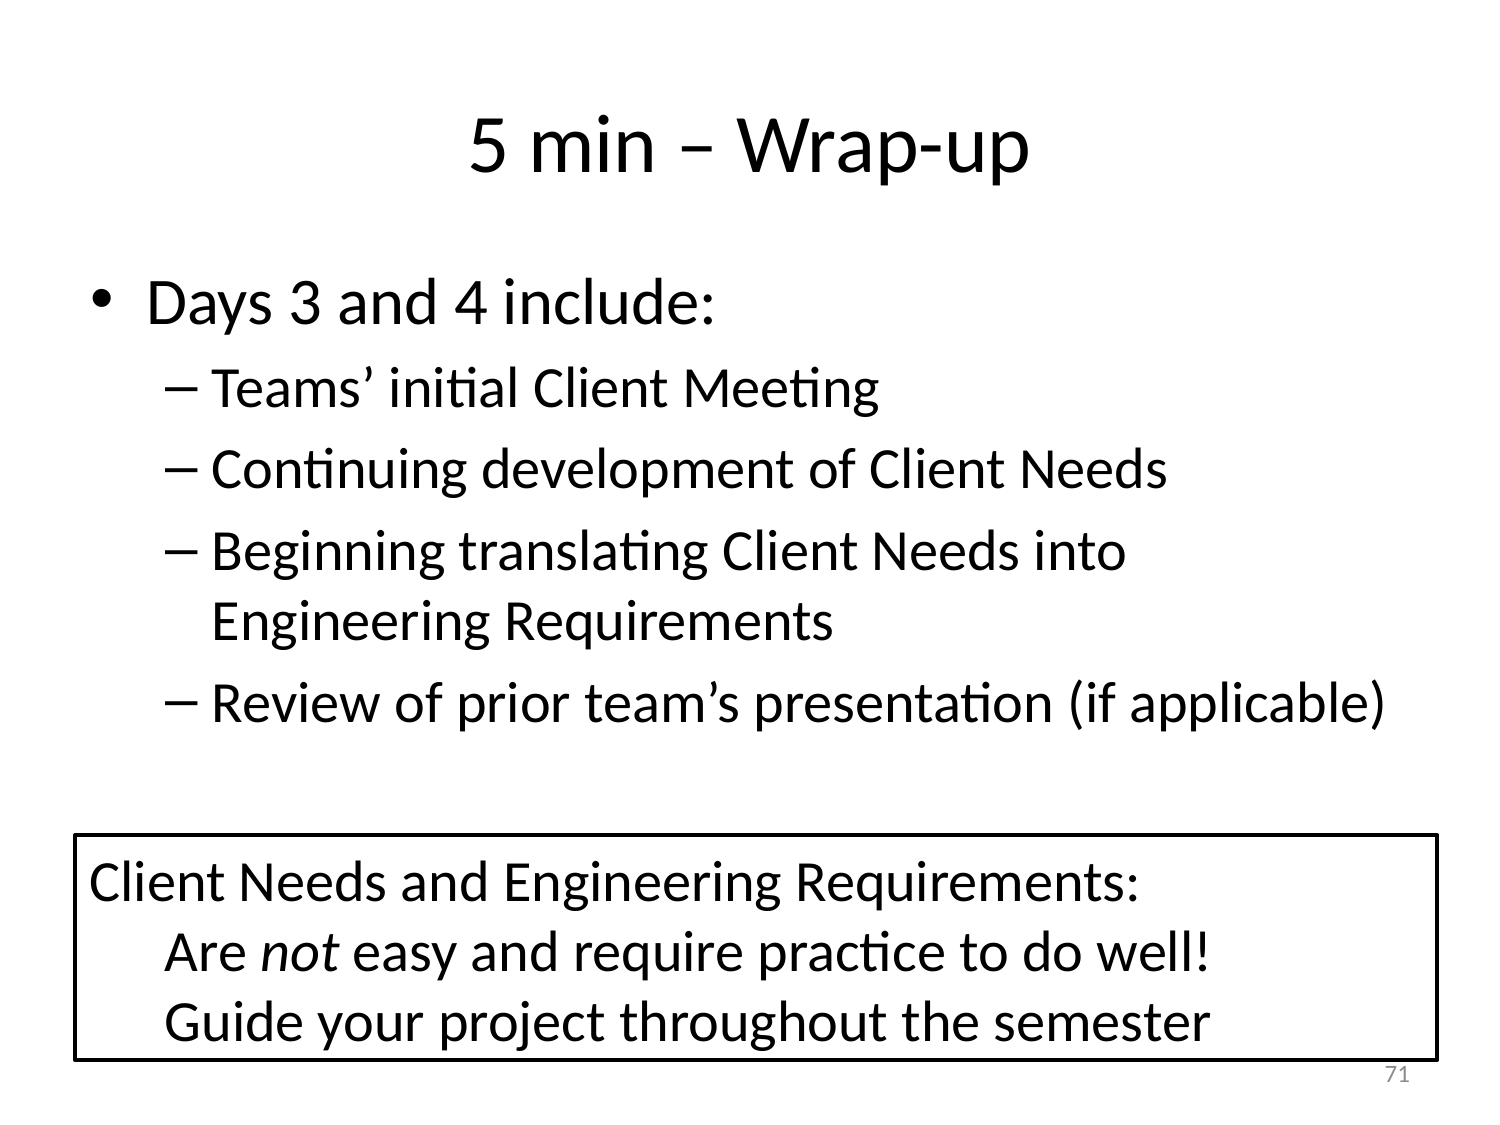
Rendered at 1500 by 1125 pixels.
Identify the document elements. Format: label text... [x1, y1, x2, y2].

text_box Client Needs and Engineering Requirements: Are not easy and require practice to do well! Guide your project throughout the semester [73, 833, 1439, 1062]
slide_number 71 [1074, 1062, 1425, 1103]
title 5 min – Wrap-up [75, 45, 1425, 233]
list Days 3 and 4 include: Teams’ initial Client Meeting Continuing development of Client Needs Beginning translating Client Needs into Engineering Requirements Review of prior team’s presentation (if applicable) [75, 249, 1425, 763]
